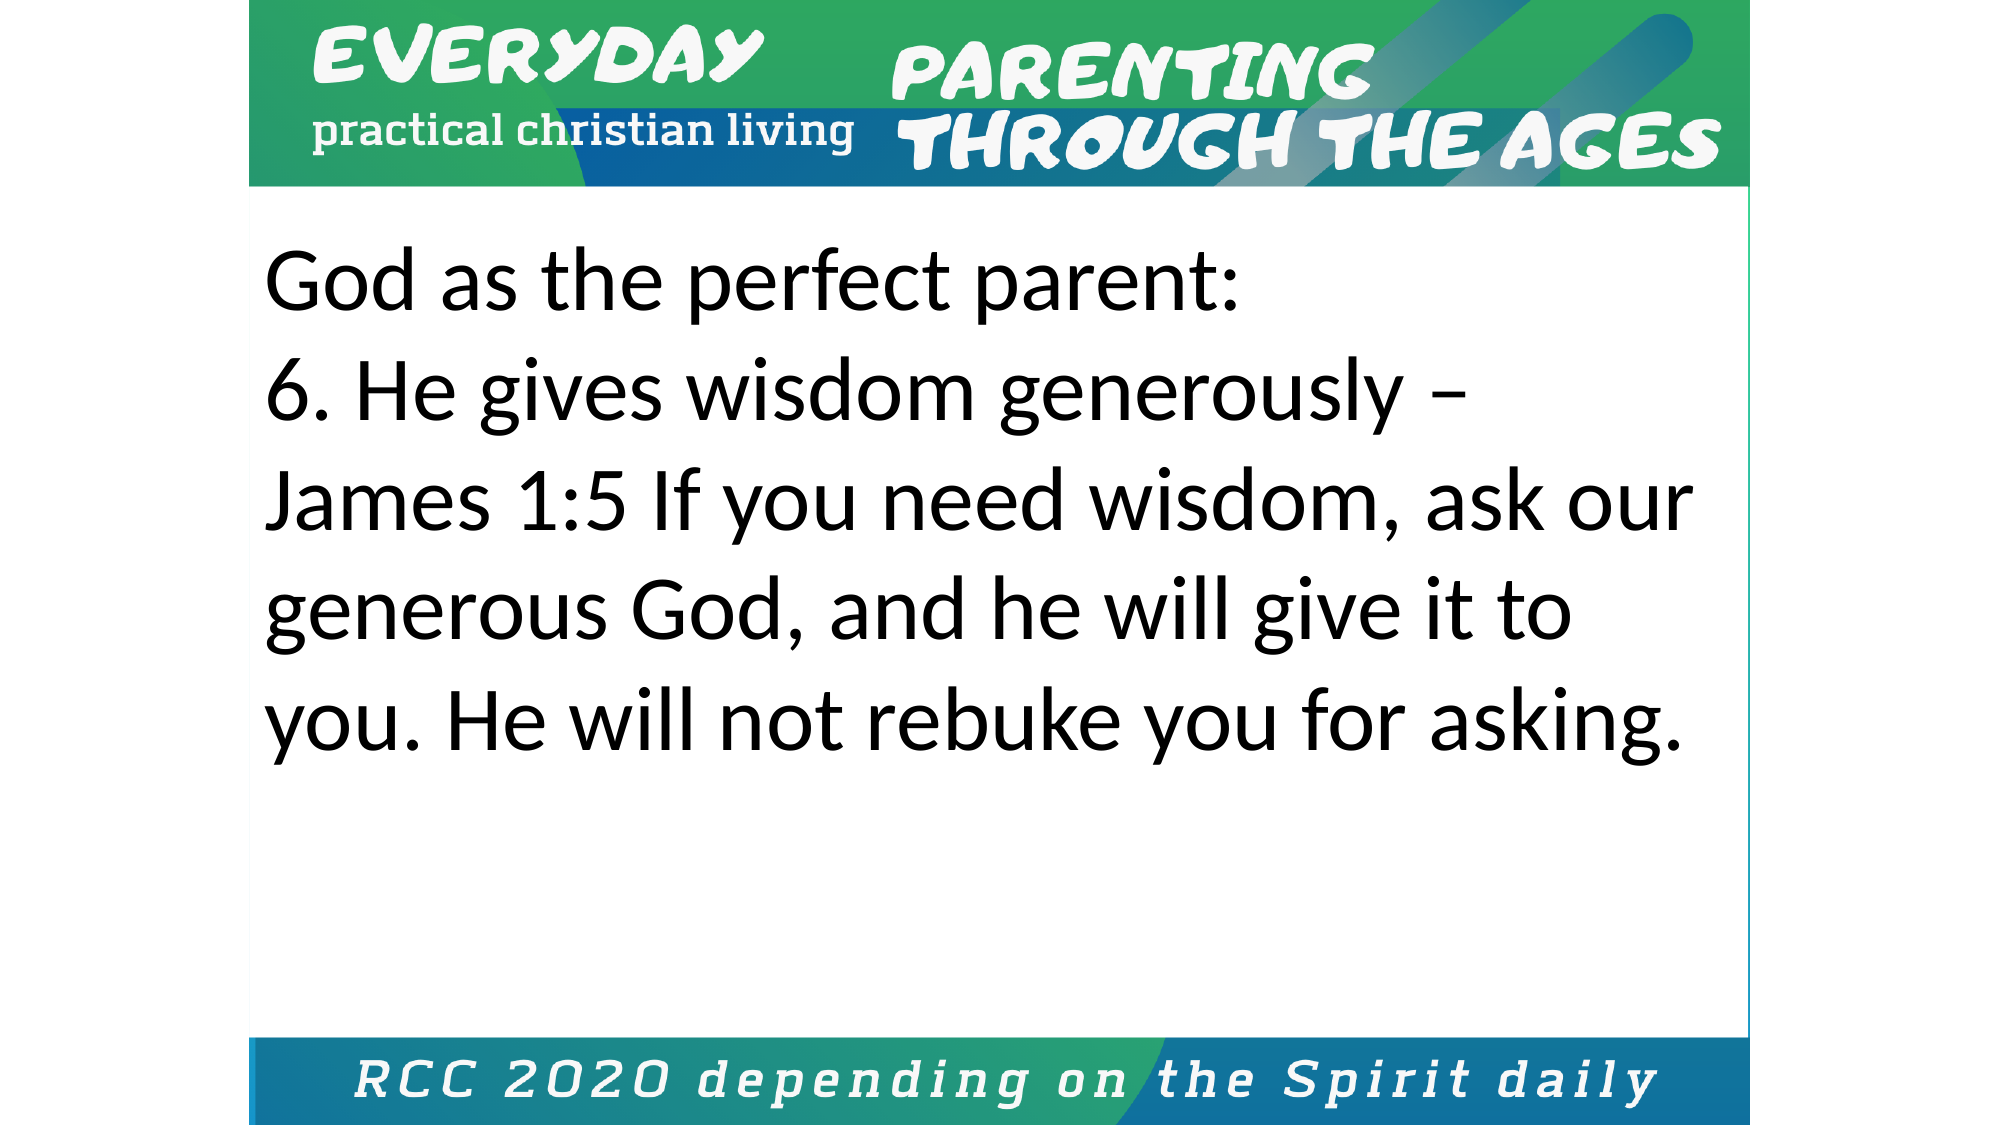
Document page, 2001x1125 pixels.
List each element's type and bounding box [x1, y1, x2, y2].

picture [249, 0, 1750, 1125]
